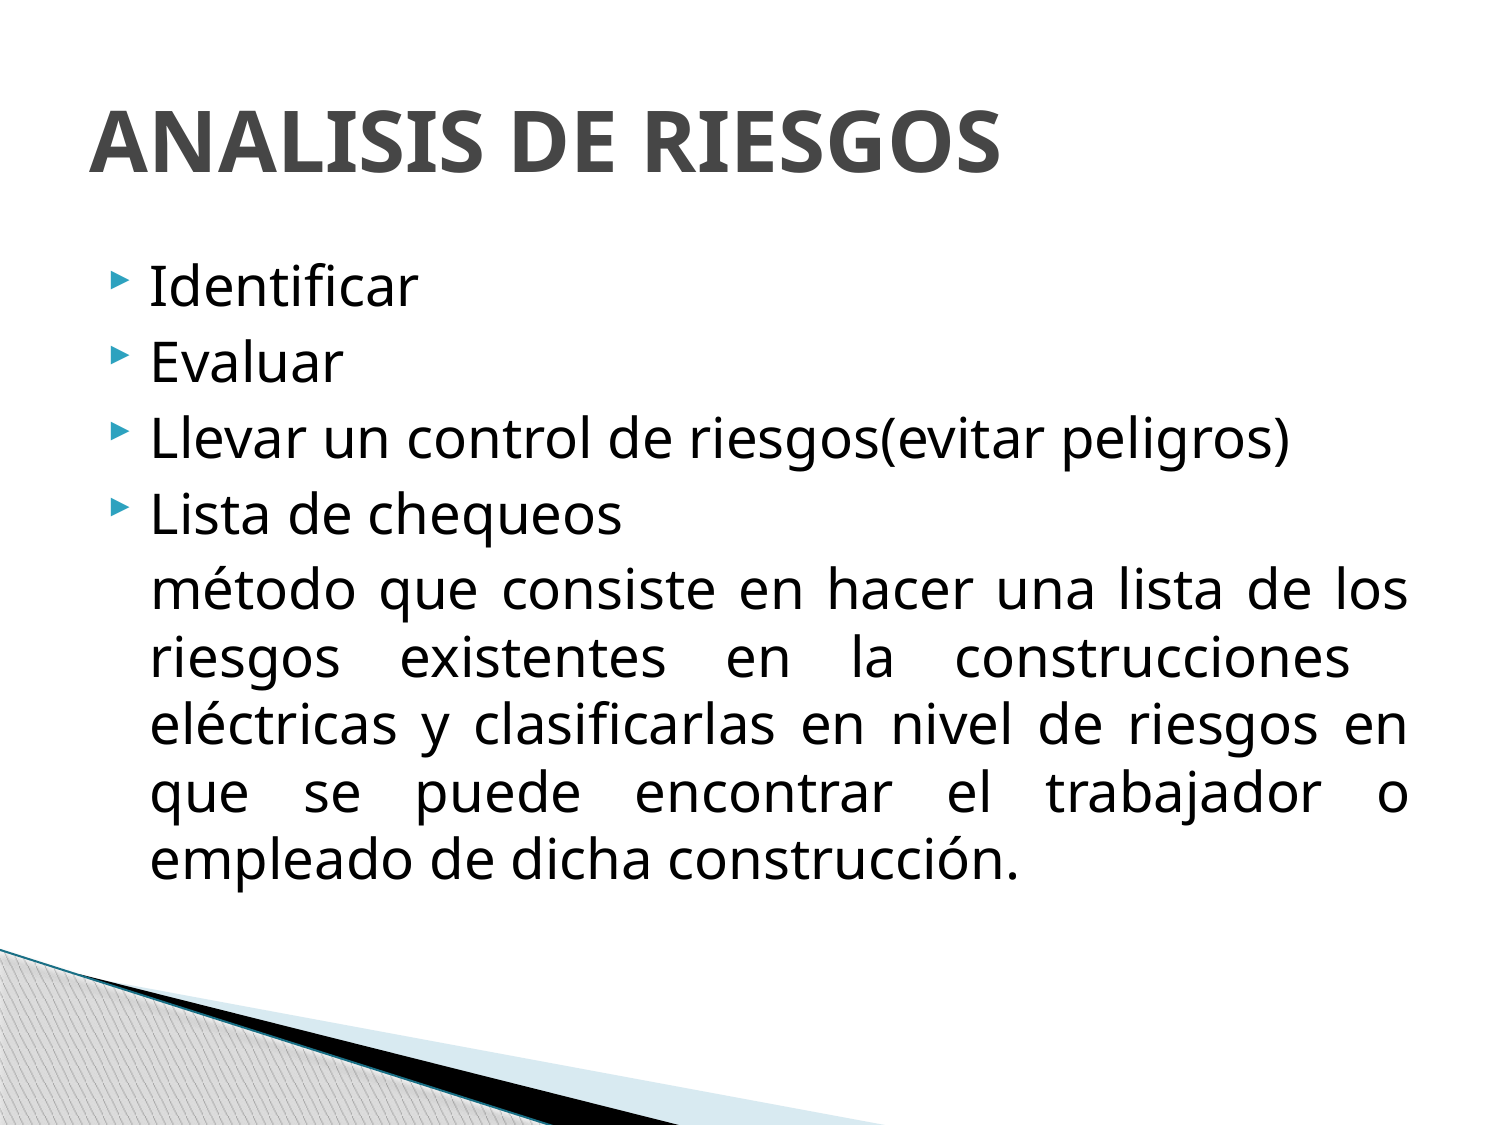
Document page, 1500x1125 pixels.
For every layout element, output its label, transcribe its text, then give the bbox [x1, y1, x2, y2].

list Identificar Evaluar Llevar un control de riesgos(evitar peligros) Lista de chequeos método que consiste en hacer una lista de los riesgos existentes en la construcciones eléctricas y clasificarlas en nivel de riesgos en que se puede encontrar el trabajador o empleado de dicha construcción. [75, 243, 1425, 986]
title ANALISIS DE RIESGOS [75, 45, 1425, 233]
